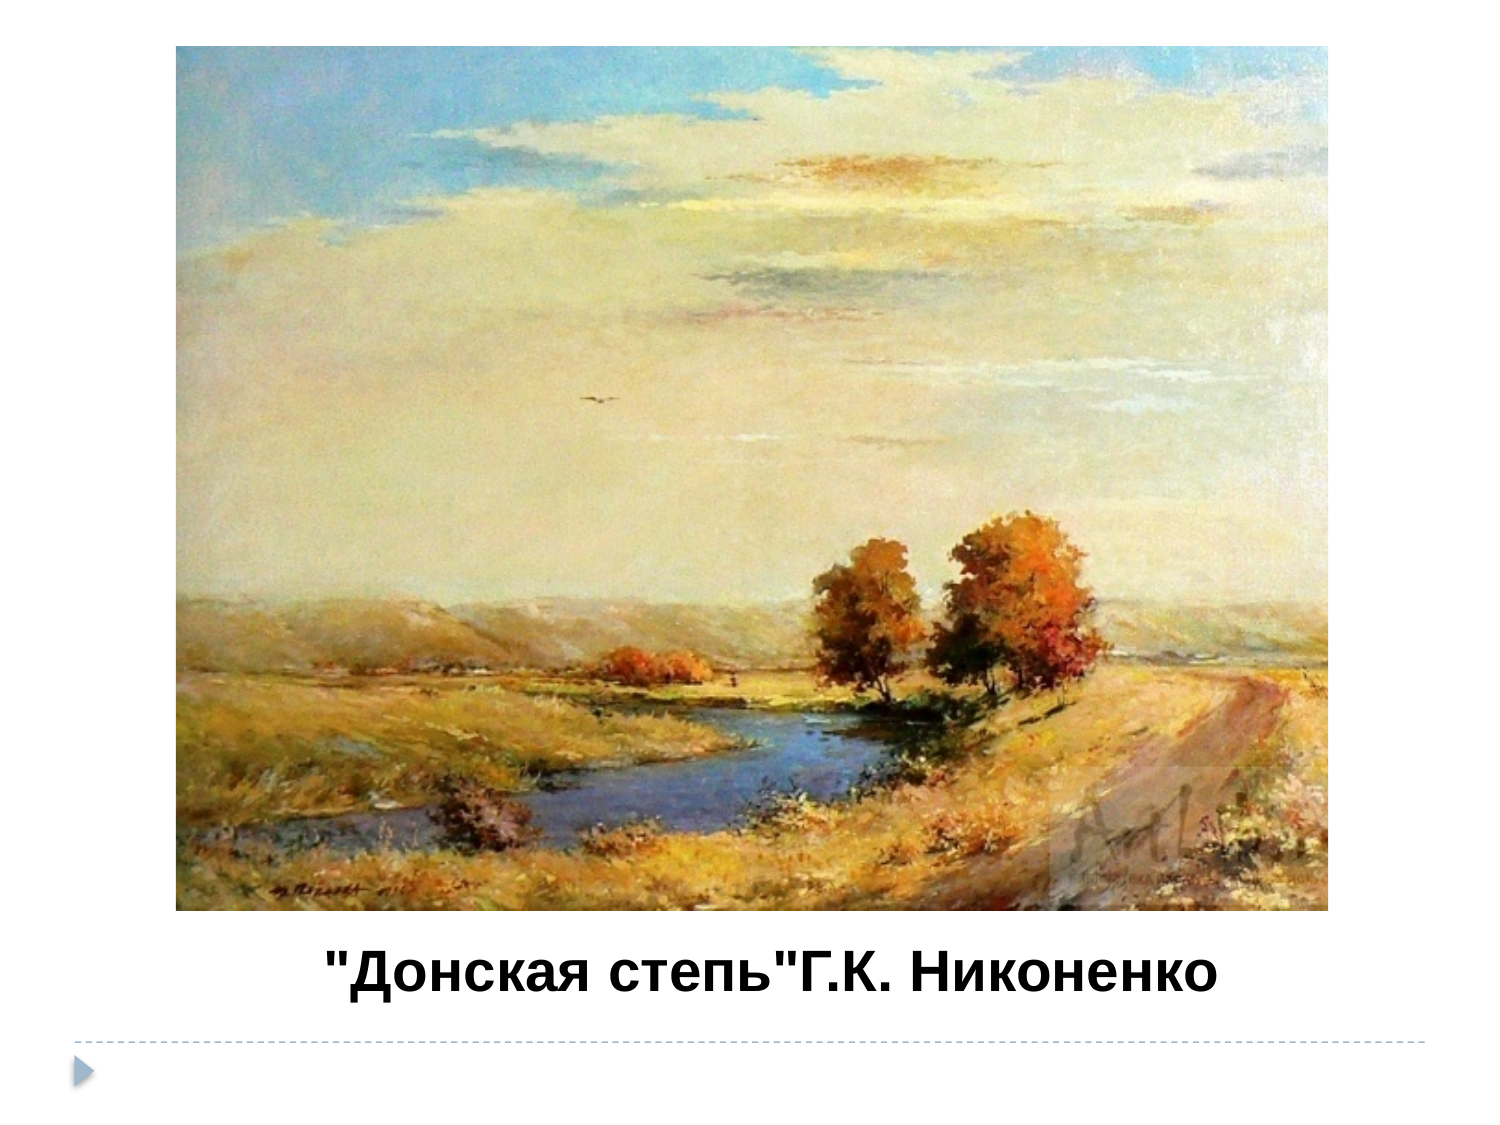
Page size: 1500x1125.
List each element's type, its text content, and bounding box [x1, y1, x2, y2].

text_box "Донская степь"Г.К. Никоненко [298, 925, 1235, 1011]
picture [175, 46, 1329, 911]
